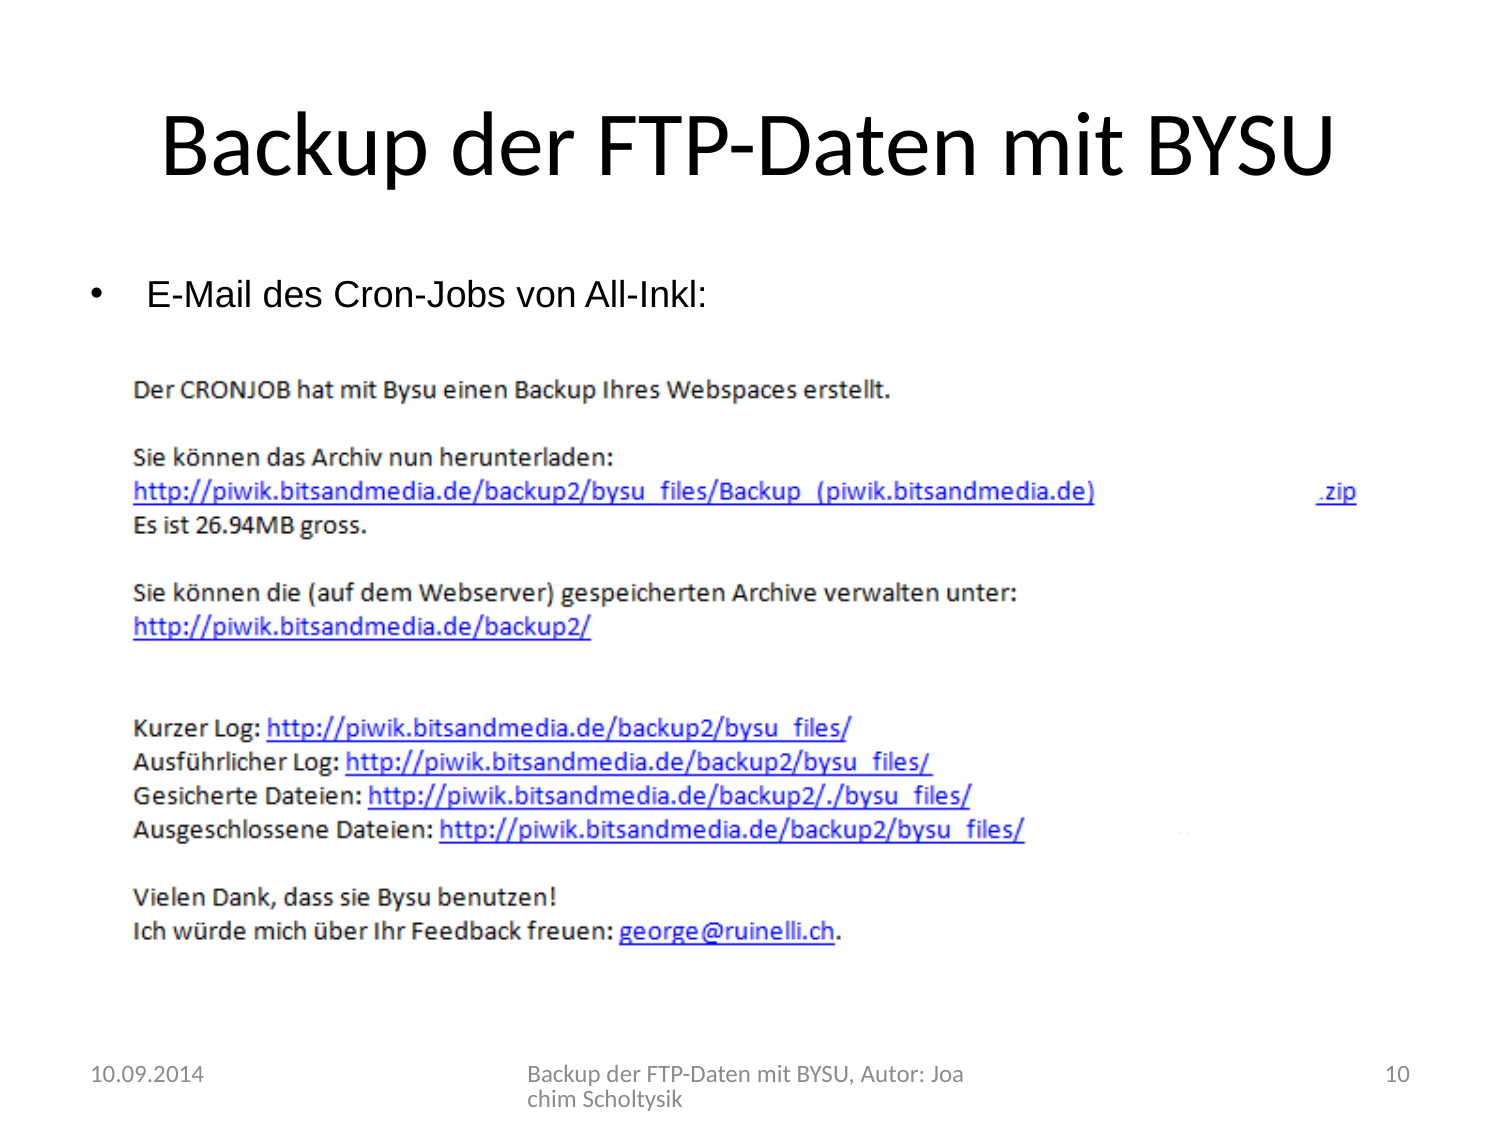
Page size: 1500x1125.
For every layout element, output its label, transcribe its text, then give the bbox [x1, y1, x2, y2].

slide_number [75, 1042, 425, 1103]
title Backup der FTP-Daten mit BYSU [75, 45, 1425, 233]
footer Backup der FTP-Daten mit BYSU, Autor: Joachim Scholtysik [512, 1042, 988, 1103]
slide_number 10 [1074, 1042, 1425, 1103]
list E-Mail des Cron-Jobs von All-Inkl: [75, 262, 1425, 1005]
picture [126, 361, 1374, 955]
